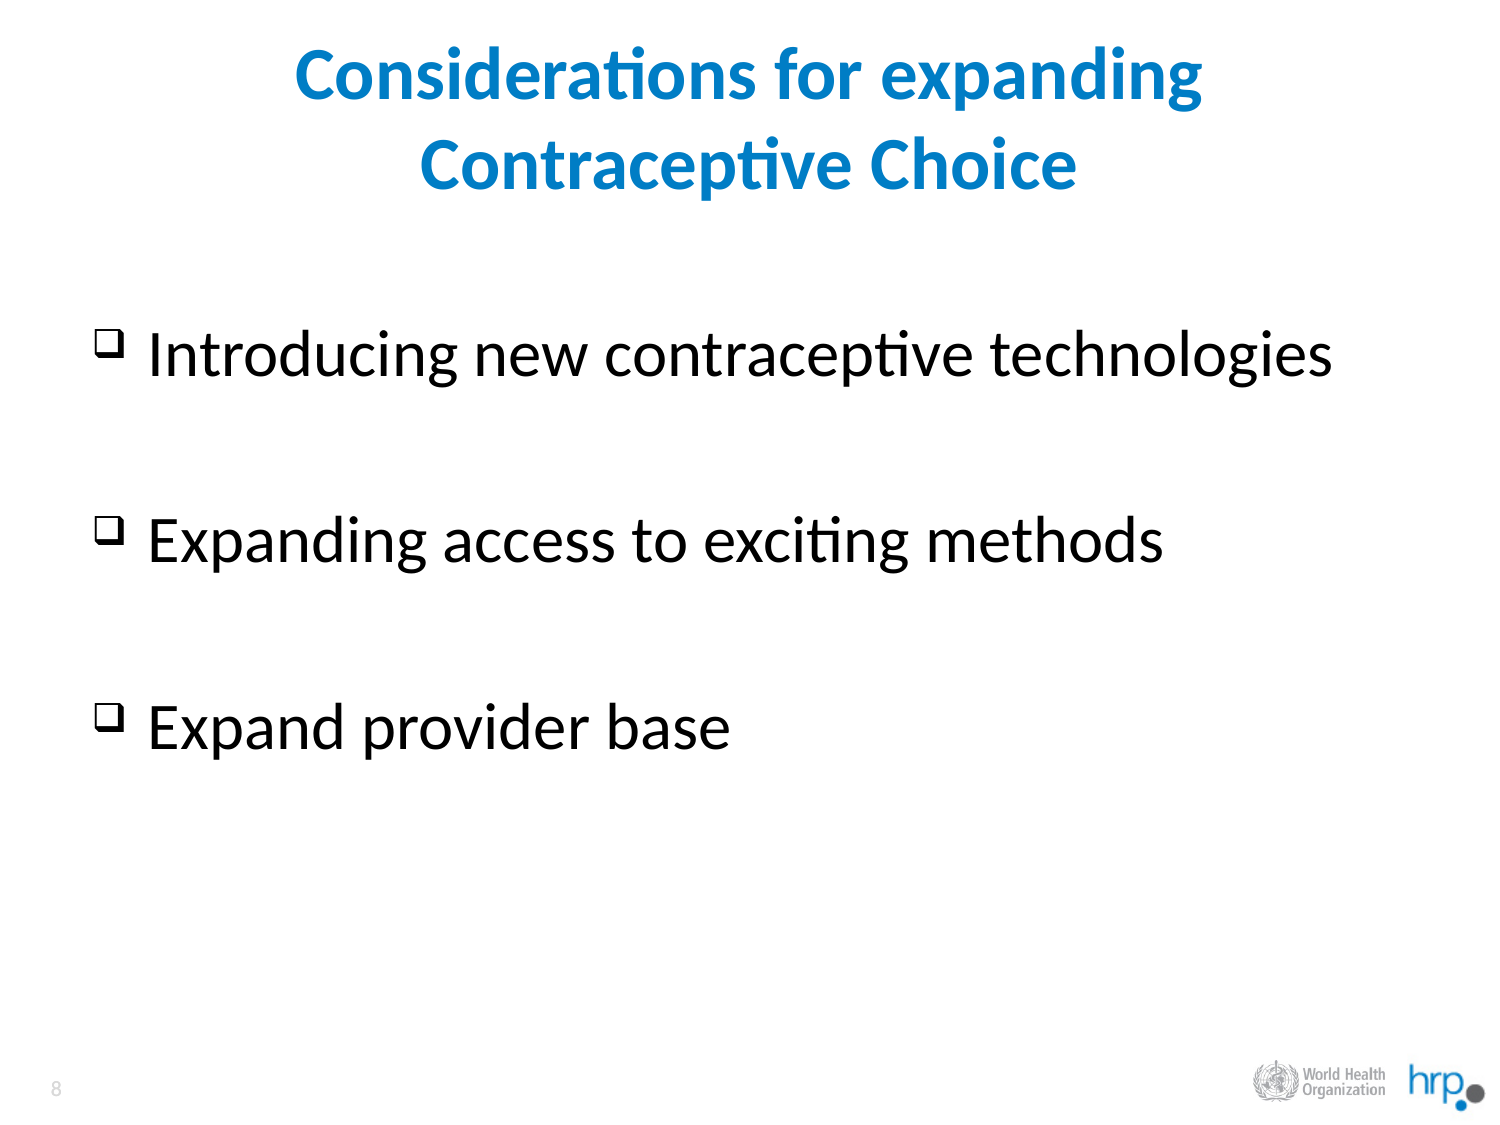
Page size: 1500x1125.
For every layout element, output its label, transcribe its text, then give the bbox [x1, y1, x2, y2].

picture [1407, 1043, 1486, 1122]
list Introducing new contraceptive technologies Expanding access to exciting methods Expand provider base [76, 196, 1427, 941]
title Considerations for expanding Contraceptive Choice [75, 45, 1425, 185]
picture [1253, 1060, 1385, 1102]
